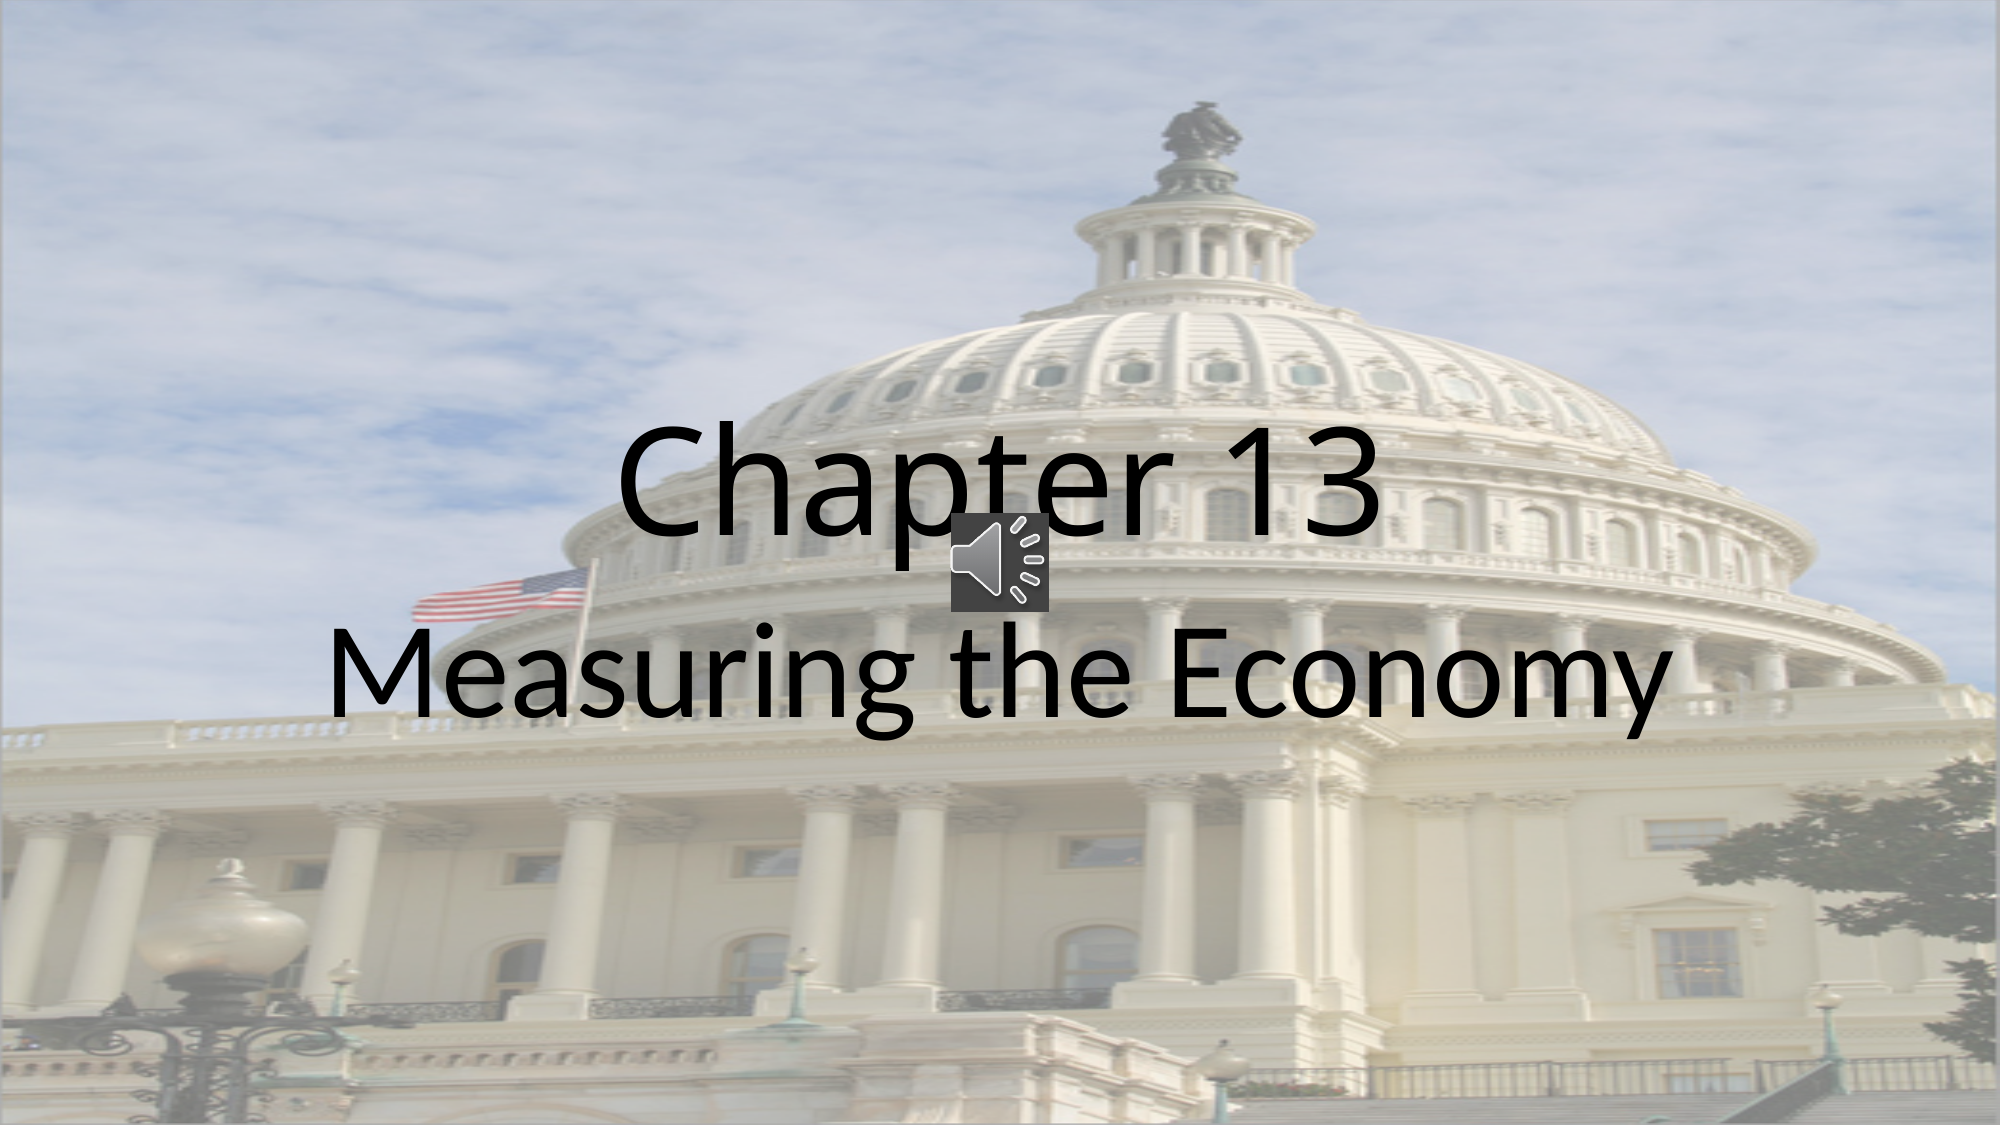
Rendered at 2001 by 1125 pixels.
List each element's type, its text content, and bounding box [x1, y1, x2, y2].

picture [949, 512, 1050, 613]
subtitle Measuring the Economy [249, 590, 1750, 863]
title Chapter 13 [249, 184, 1750, 576]
